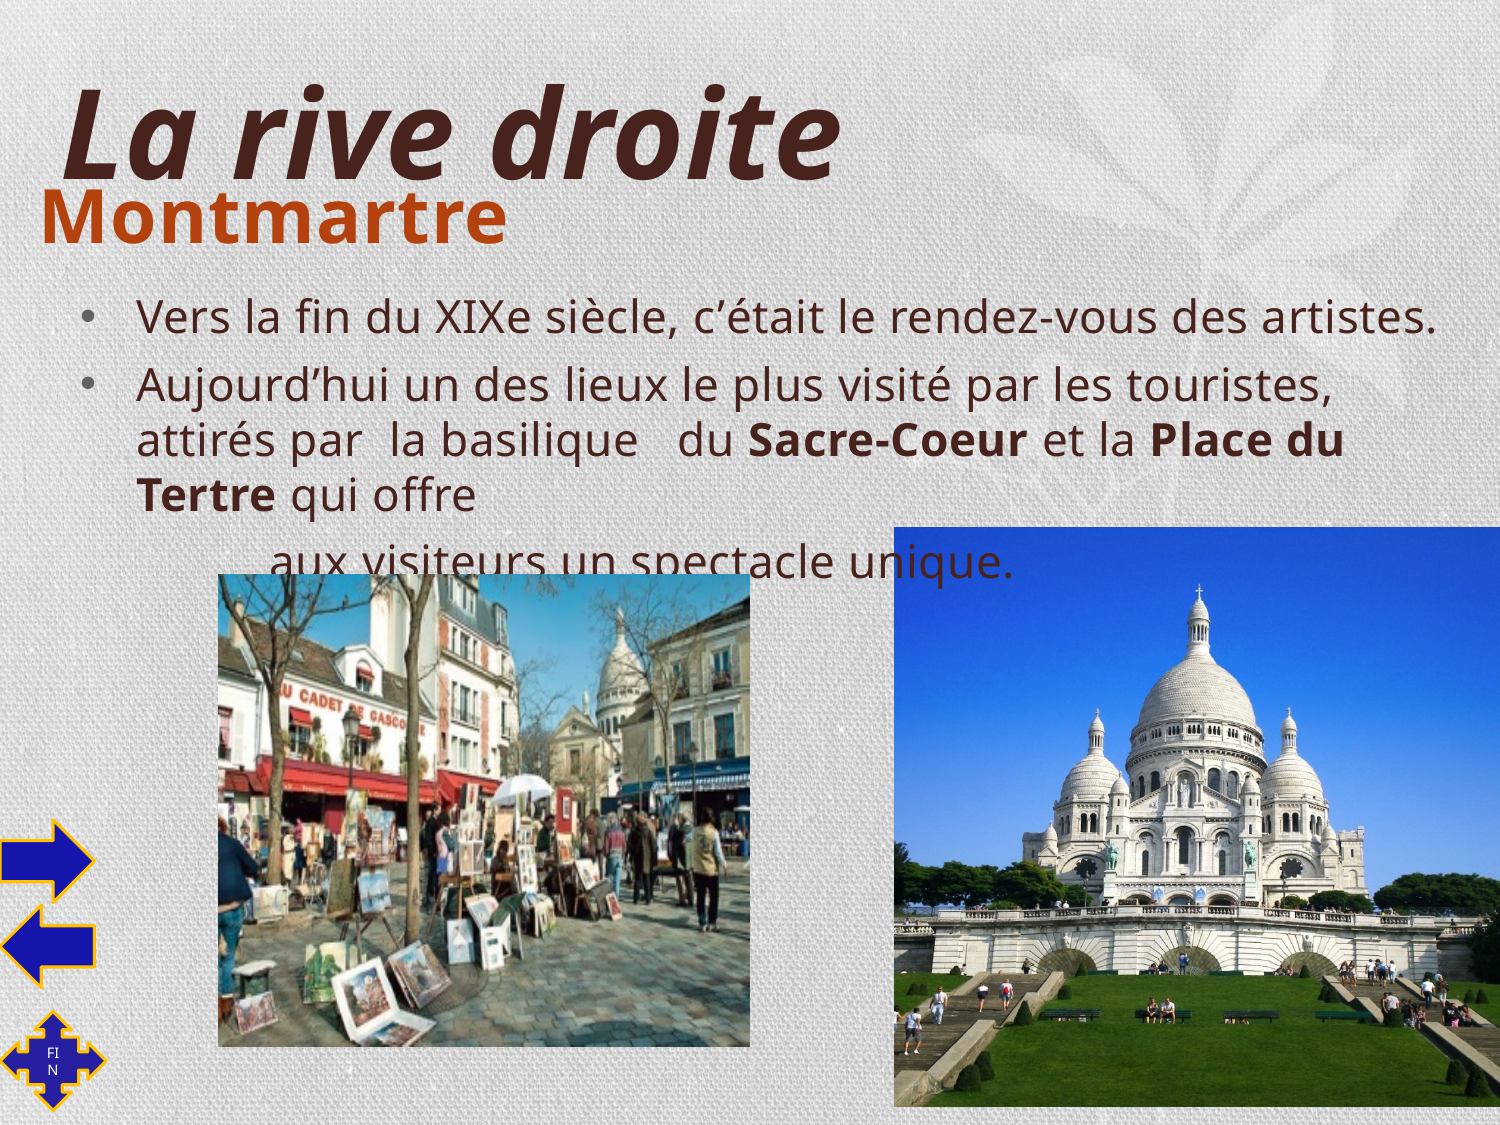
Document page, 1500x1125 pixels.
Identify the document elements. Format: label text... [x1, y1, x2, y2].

list Vers la fin du XIXe siècle, c’était le rendez-vous des artistes. Aujourd’hui un des lieux le plus visité par les touristes, attirés par la basilique du Sacre-Coeur et la Place du Tertre qui offre aux visiteurs un spectacle unique. [64, 213, 1455, 1023]
text_box Montmartre [23, 160, 525, 266]
picture [218, 574, 751, 1048]
picture [894, 526, 1500, 1107]
title La rive droite [45, 37, 1455, 213]
